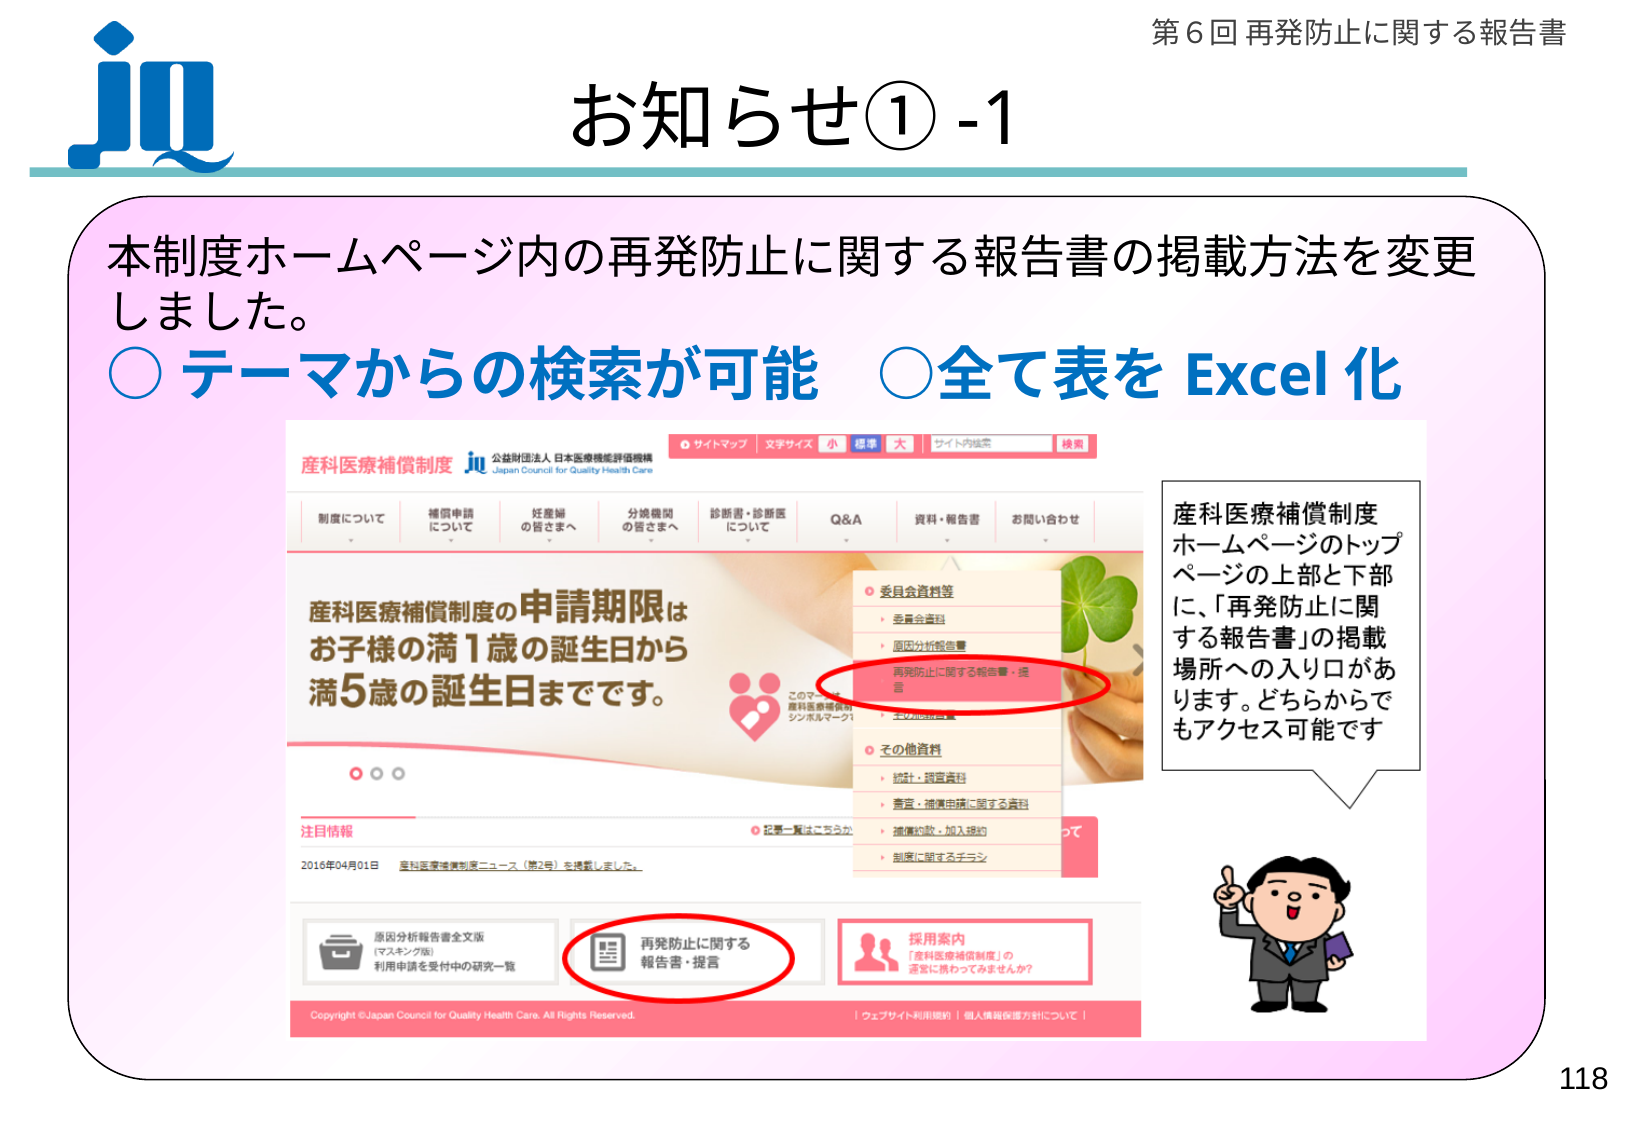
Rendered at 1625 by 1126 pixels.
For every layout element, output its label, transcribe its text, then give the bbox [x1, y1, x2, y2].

text_box [92, 196, 1521, 220]
text_box 本制度ホームページ内の再発防止に関する報告書の掲載方法を変更しました。 ○テーマからの検索が可能 ○全て表をExcel化 [91, 220, 1522, 415]
text_box [68, 221, 1546, 1080]
picture [68, 21, 234, 173]
picture [285, 420, 1427, 1041]
title お知らせ①-1 [174, 57, 1403, 173]
slide_number 117 [1245, 1050, 1625, 1126]
